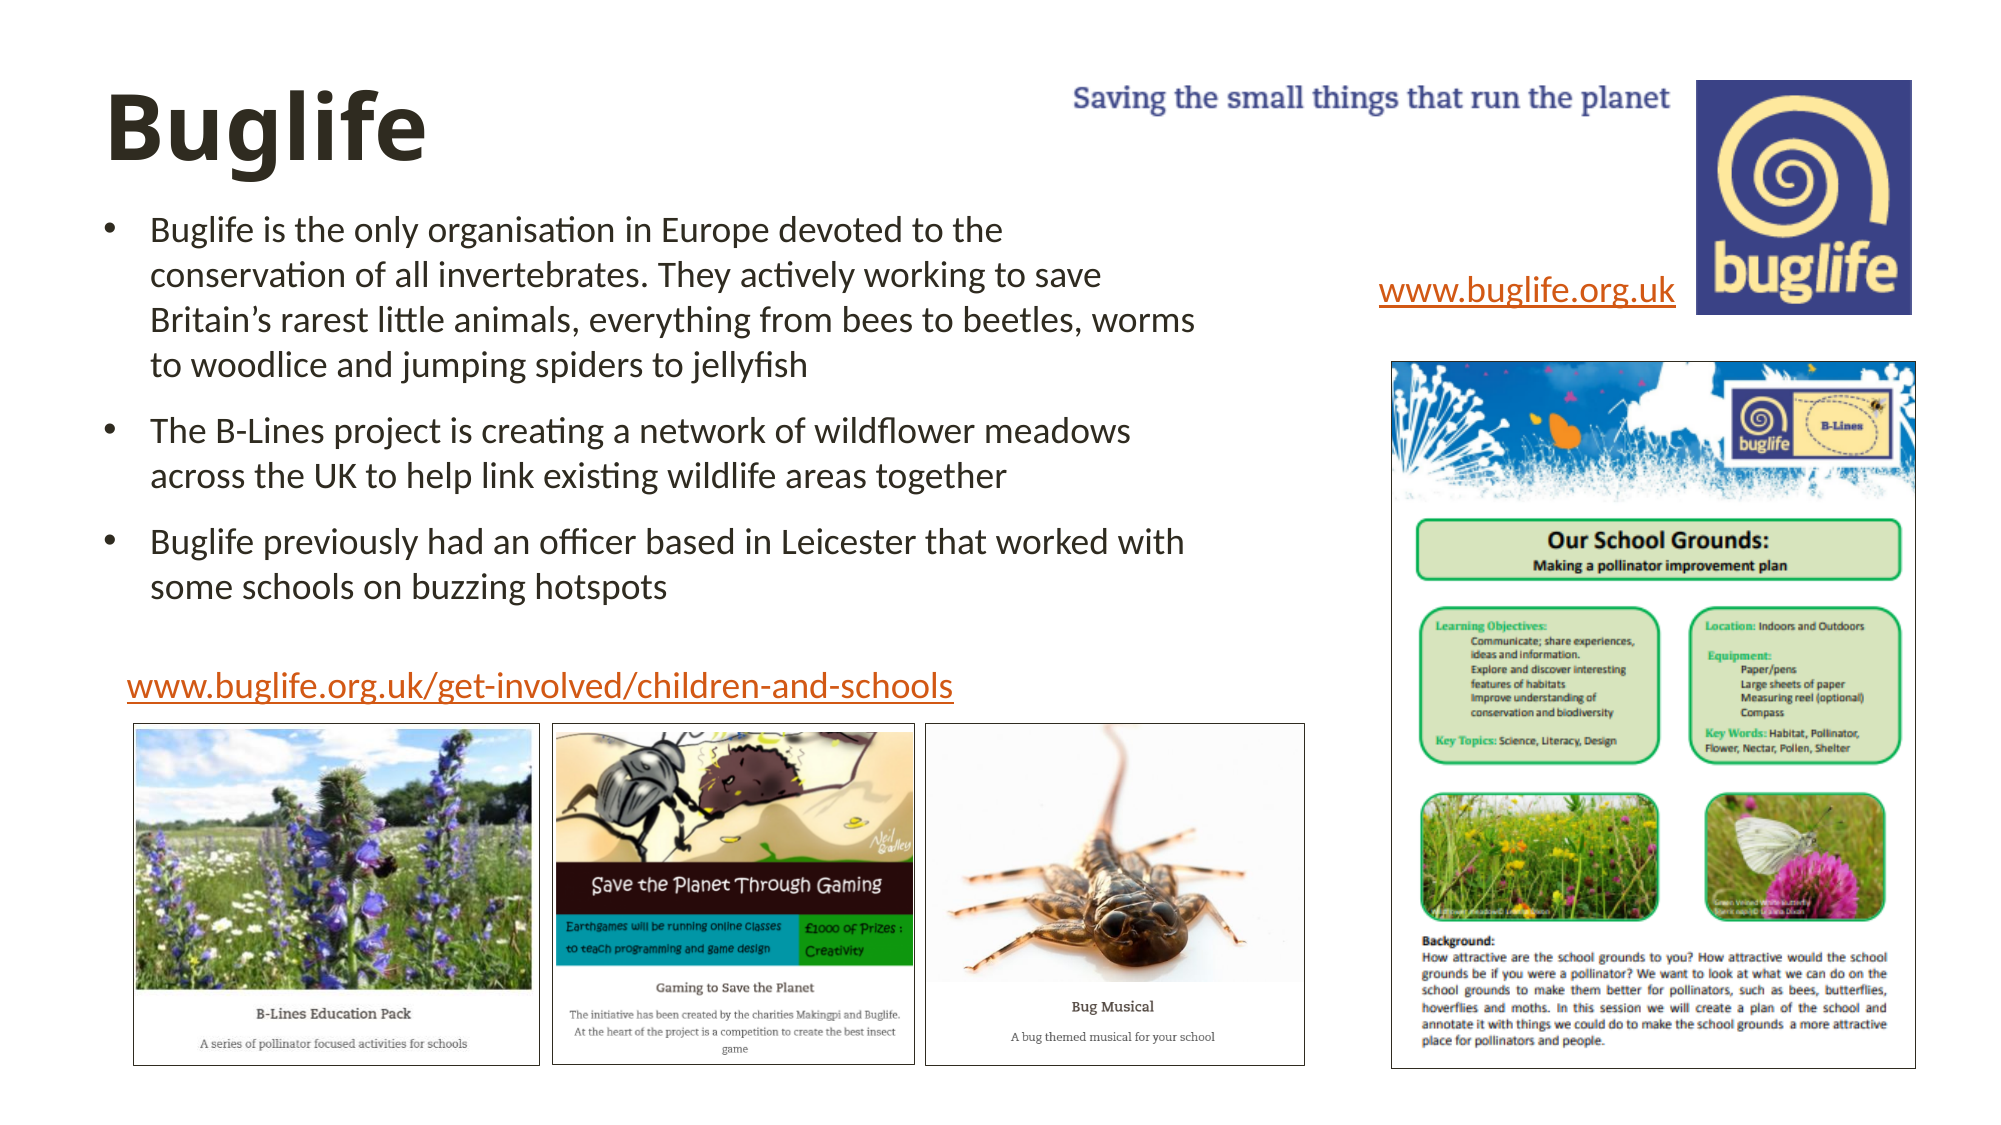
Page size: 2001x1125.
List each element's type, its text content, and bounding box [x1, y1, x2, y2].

title Buglife [88, 22, 1814, 240]
picture [925, 723, 1304, 1065]
picture [1070, 76, 1685, 123]
picture [1695, 80, 1912, 316]
text_box www.buglife.org.uk [1363, 257, 1864, 318]
text_box www.buglife.org.uk/get-involved/children-and-schools [111, 654, 1138, 714]
picture [1391, 361, 1916, 1069]
text_box Buglife is the only organisation in Europe devoted to the conservation of all invertebrates. They actively working to save Britain’s rarest little animals, everything from bees to beetles, worms to woodlice and jumping spiders to jellyfish The B-Lines project is creating a network of wildflower meadows across the UK to help link existing wildlife areas together Buglife previously had an officer based in Leicester that worked with some schools on buzzing hotspots [88, 197, 1223, 615]
picture [552, 723, 915, 1064]
picture [133, 723, 539, 1066]
